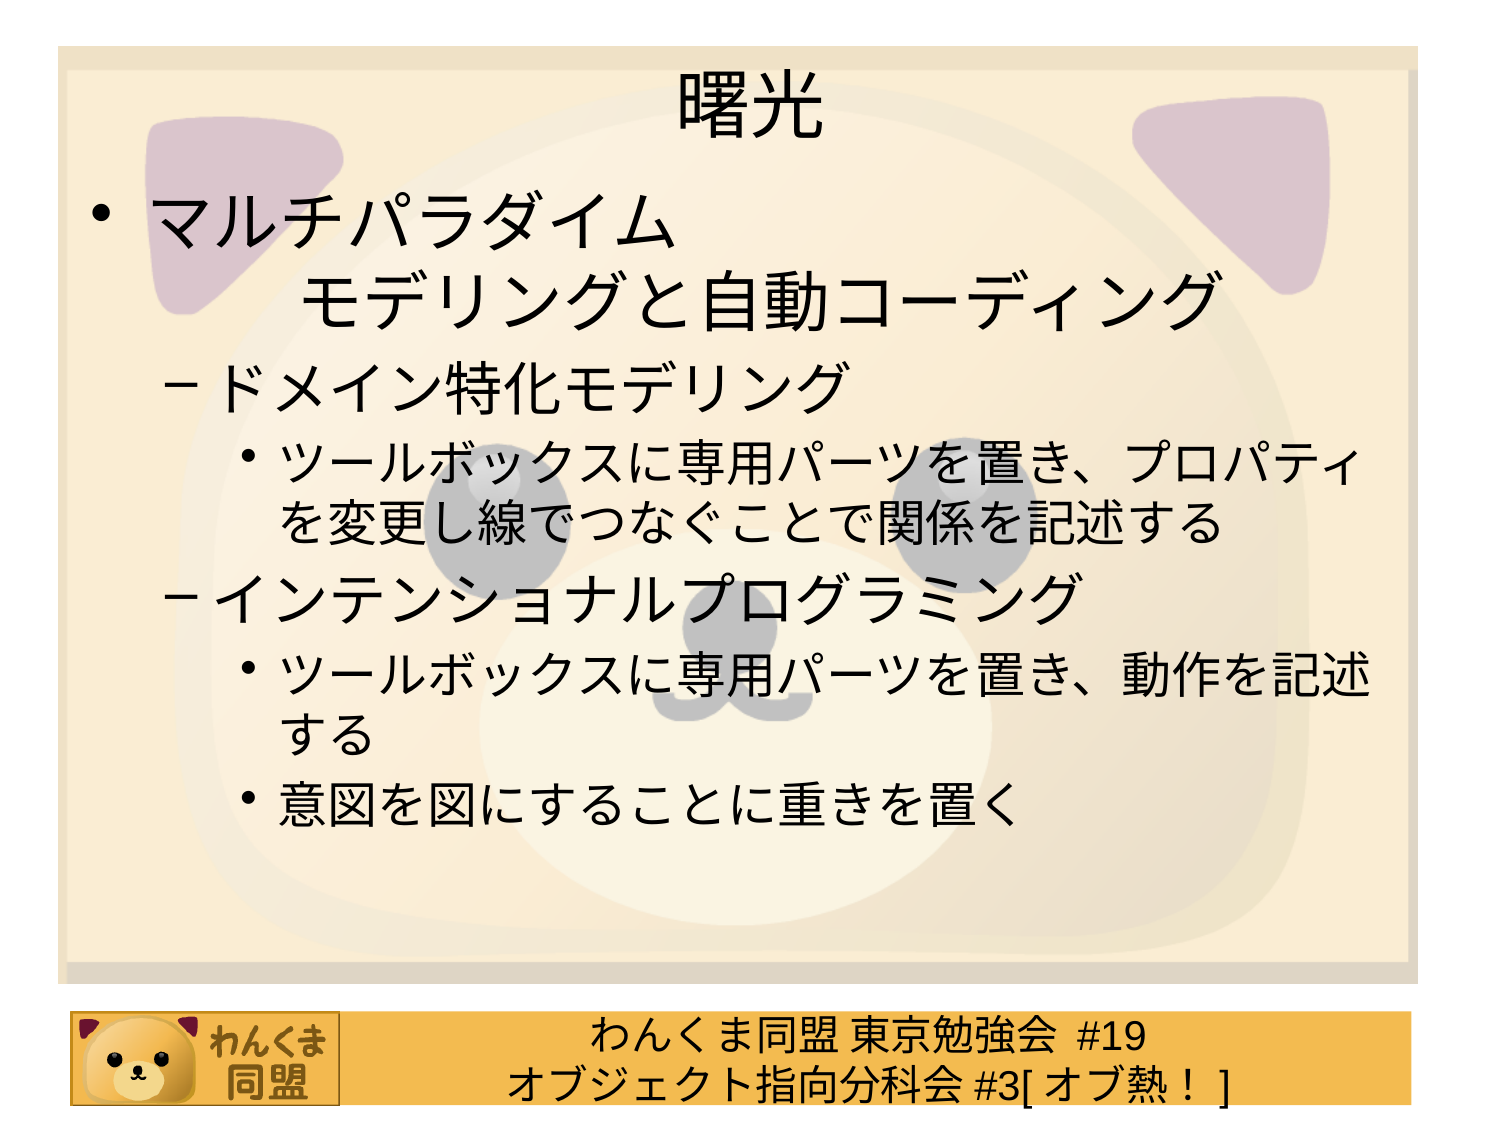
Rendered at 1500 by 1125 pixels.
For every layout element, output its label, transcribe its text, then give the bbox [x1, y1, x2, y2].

list マルチパラダイム モデリングと自動コーディング ドメイン特化モデリング ツールボックスに専用パーツを置き、プロパティを変更し線でつなぐことで関係を記述する インテンショナルプログラミング ツールボックスに専用パーツを置き、動作を記述する 意図を図にすることに重きを置く [74, 172, 1426, 1006]
title 曙光 [74, 44, 1426, 162]
picture [70, 1011, 340, 1106]
picture [58, 46, 1418, 984]
